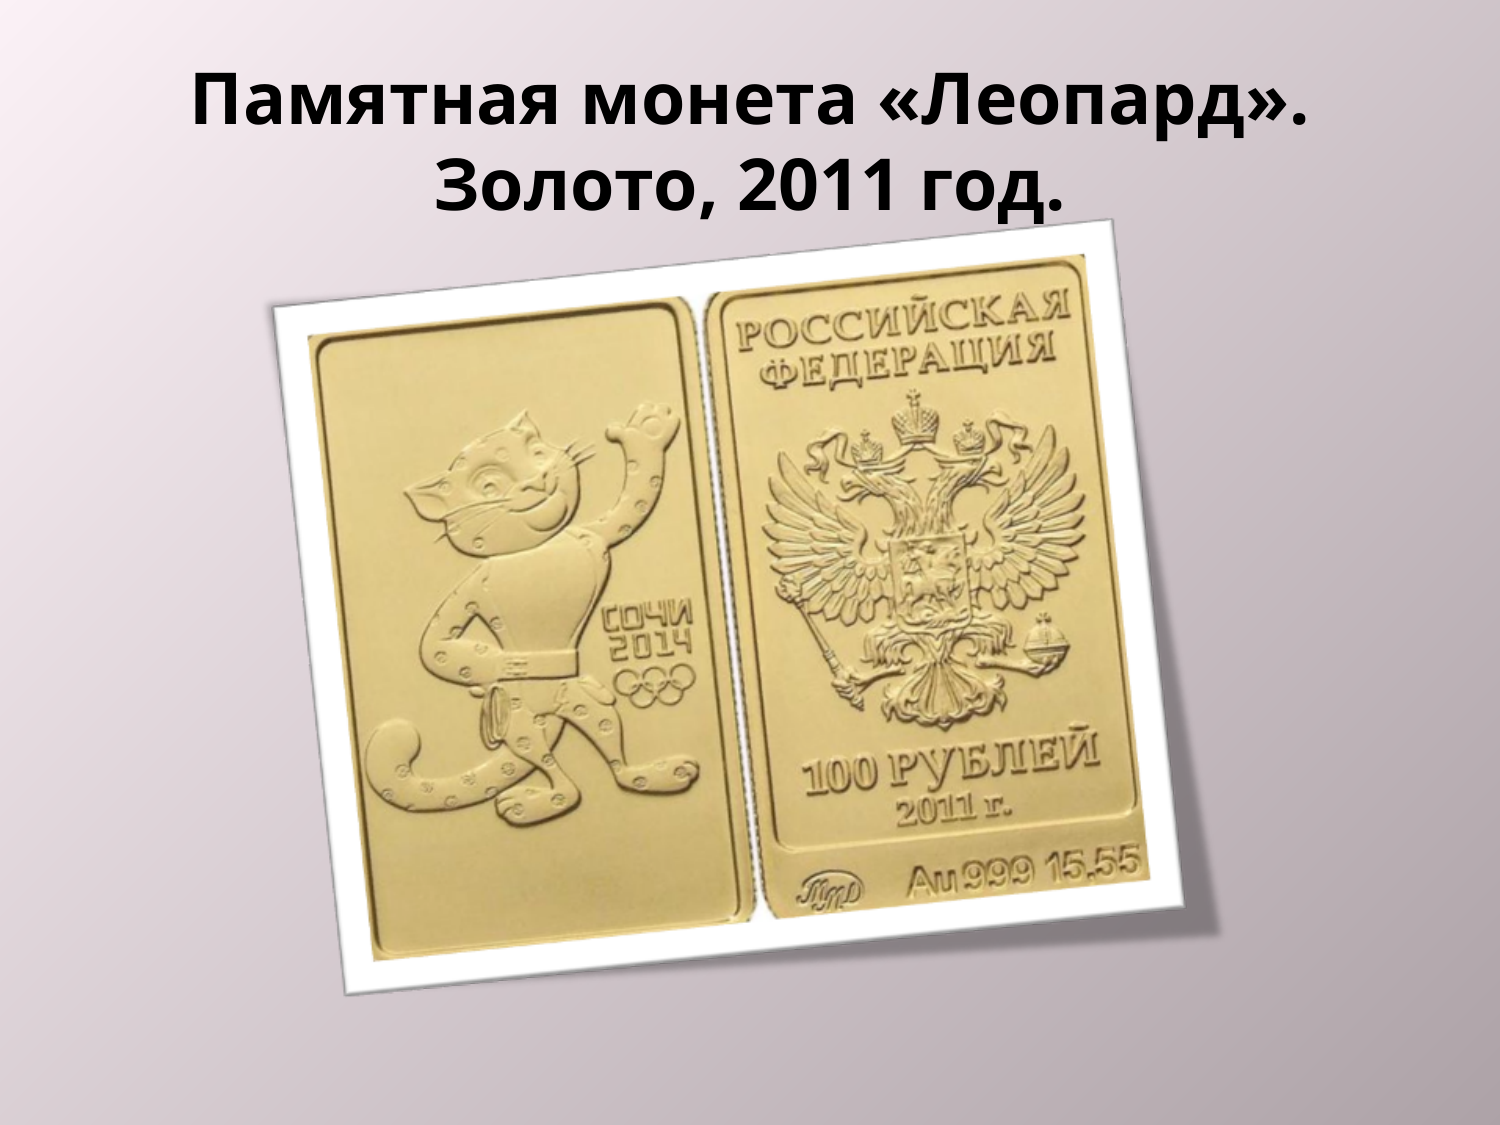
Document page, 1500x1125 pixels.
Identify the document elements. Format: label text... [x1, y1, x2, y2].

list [253, 198, 1236, 1043]
title Памятная монета «Леопард». Золото, 2011 год. [75, 45, 1425, 233]
